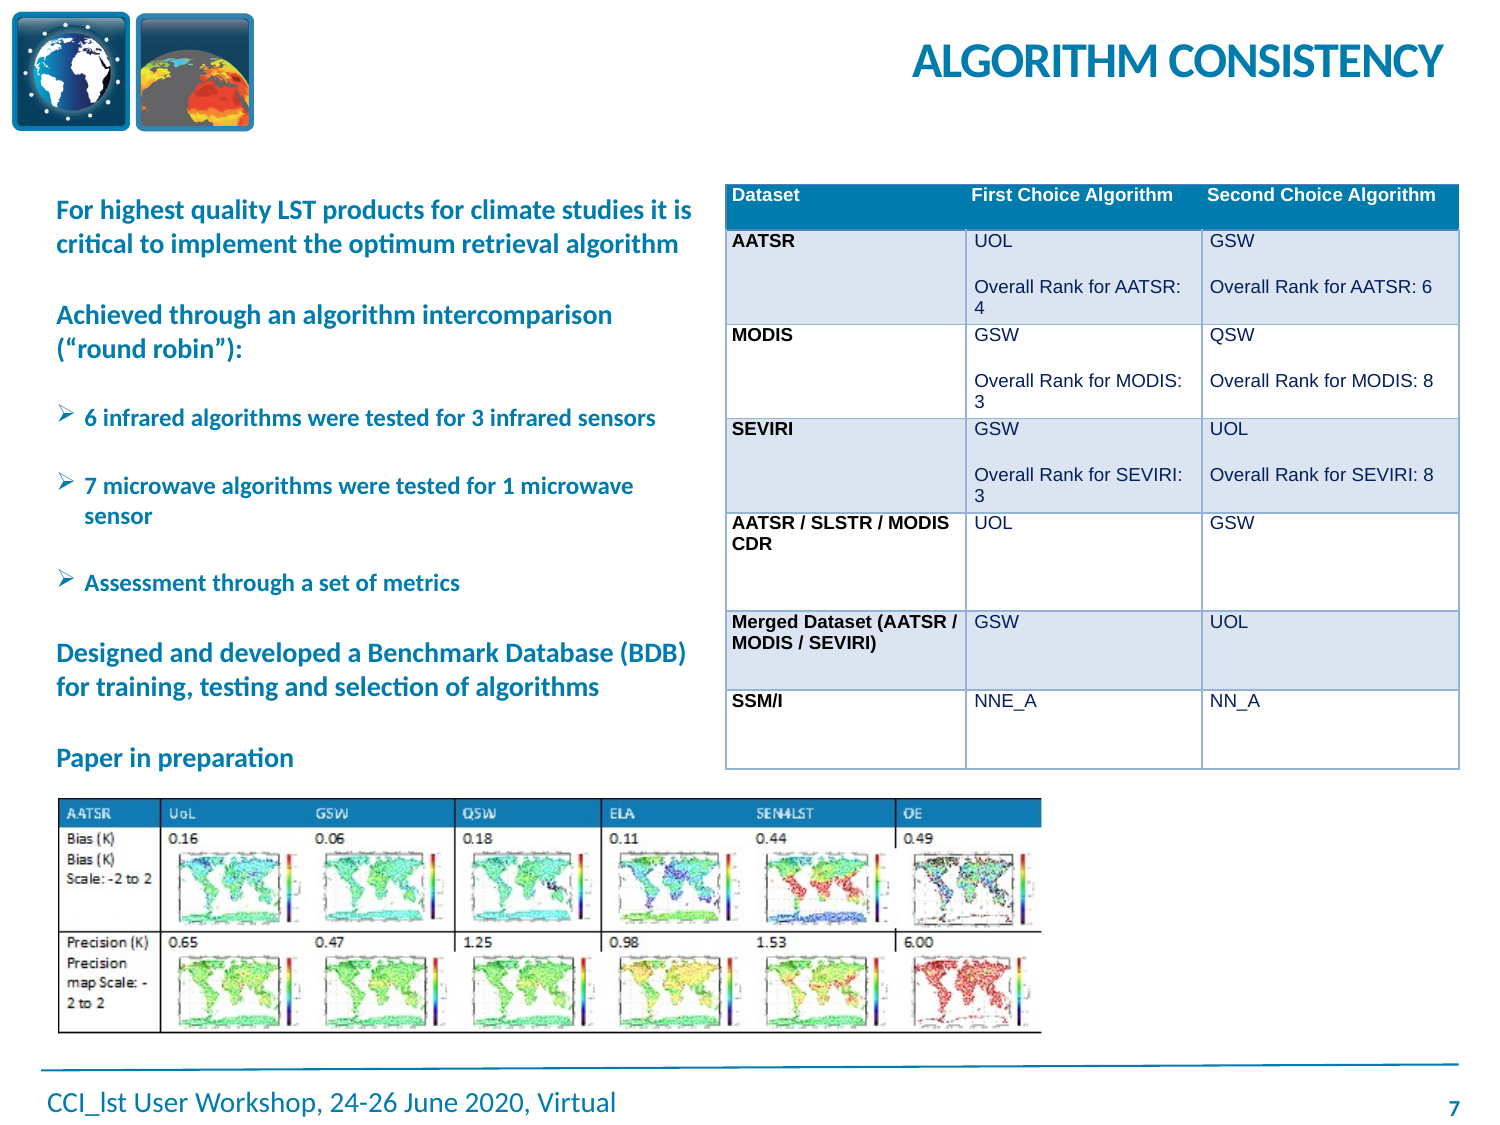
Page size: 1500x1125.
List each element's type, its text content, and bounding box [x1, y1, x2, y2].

table_header First Choice Algorithm [966, 185, 1202, 229]
table_cell GSW Overall Rank for SEVIRI: 3 [967, 419, 1201, 512]
table_cell Merged Dataset (AATSR / MODIS / SEVIRI) [727, 612, 965, 689]
table_cell NNE_A [967, 691, 1201, 768]
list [58, 798, 1044, 1036]
table_cell GSW Overall Rank for MODIS: 3 [967, 325, 1201, 418]
table_header Dataset [727, 185, 966, 229]
picture [11, 10, 130, 131]
table_cell UOL [967, 514, 1201, 610]
table_header Second Choice Algorithm [1202, 185, 1459, 229]
table_cell UOL [1203, 612, 1458, 689]
table_cell UOL Overall Rank for SEVIRI: 8 [1203, 419, 1458, 512]
table_cell GSW [1203, 514, 1458, 610]
table_cell MODIS [727, 325, 965, 418]
table_cell QSW Overall Rank for MODIS: 8 [1203, 325, 1458, 418]
table_cell SEVIRI [727, 419, 965, 512]
table_cell UOL Overall Rank for AATSR: 4 [967, 231, 1201, 324]
table_cell AATSR [727, 231, 965, 324]
picture [18, 18, 124, 125]
title Algorithm consistency [631, 7, 1459, 108]
table_cell AATSR / SLSTR / MODIS CDR [727, 514, 965, 610]
table_cell SSM/I [727, 691, 965, 768]
table_cell GSW Overall Rank for AATSR: 6 [1203, 231, 1458, 324]
table_cell GSW [967, 612, 1201, 689]
list For highest quality LST products for climate studies it is critical to implement the optimum retrieval algorithm Achieved through an algorithm intercomparison (“round robin”): 6 infrared algorithms were tested for 3 infrared sensors 7 microwave algorithms were tested for 1 microwave sensor Assessment through a set of metrics Designed and developed a Benchmark Database (BDB) for training, testing and selection of algorithms Paper in preparation [41, 184, 715, 835]
table_cell NN_A [1203, 691, 1458, 768]
